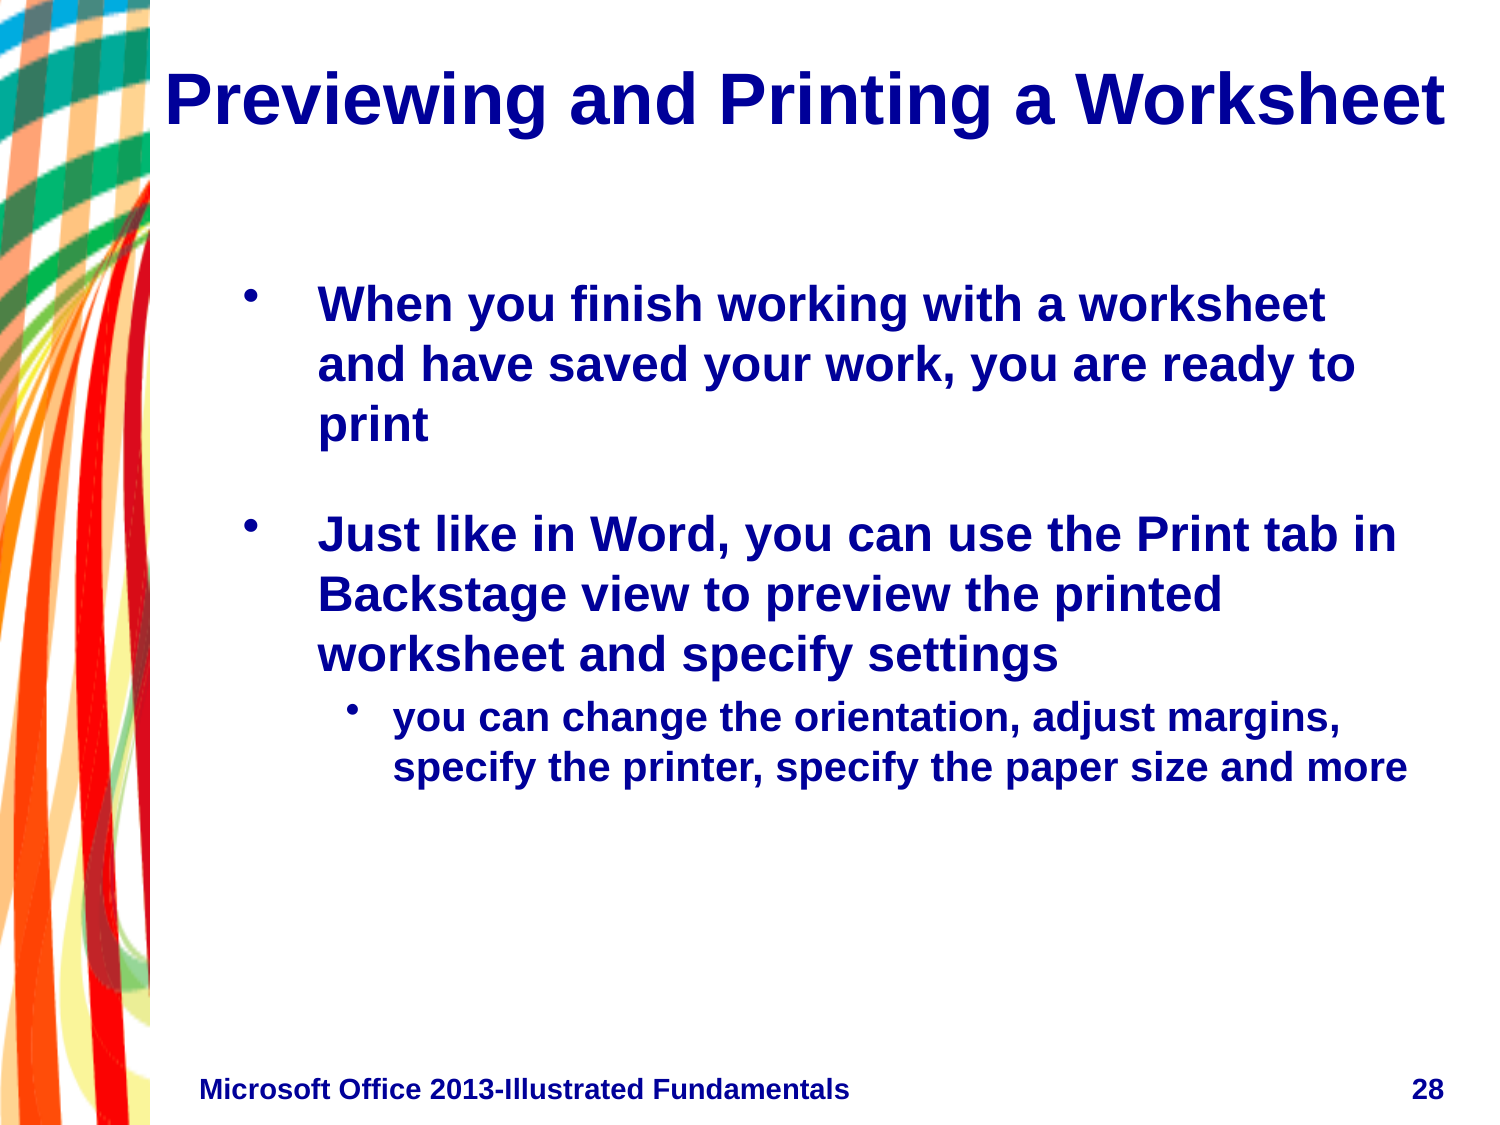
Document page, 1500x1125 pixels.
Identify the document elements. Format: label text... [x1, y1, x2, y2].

slide_number 28 [1356, 1062, 1460, 1105]
title Previewing and Printing a Worksheet [148, 0, 1500, 192]
list When you finish working with a worksheet and have saved your work, you are ready to print Just like in Word, you can use the Print tab in Backstage view to preview the printed worksheet and specify settings you can change the orientation, adjust margins, specify the printer, specify the paper size and more [227, 263, 1427, 1014]
picture [0, 0, 150, 1125]
footer Microsoft Office 2013-Illustrated Fundamentals [183, 1062, 1147, 1125]
